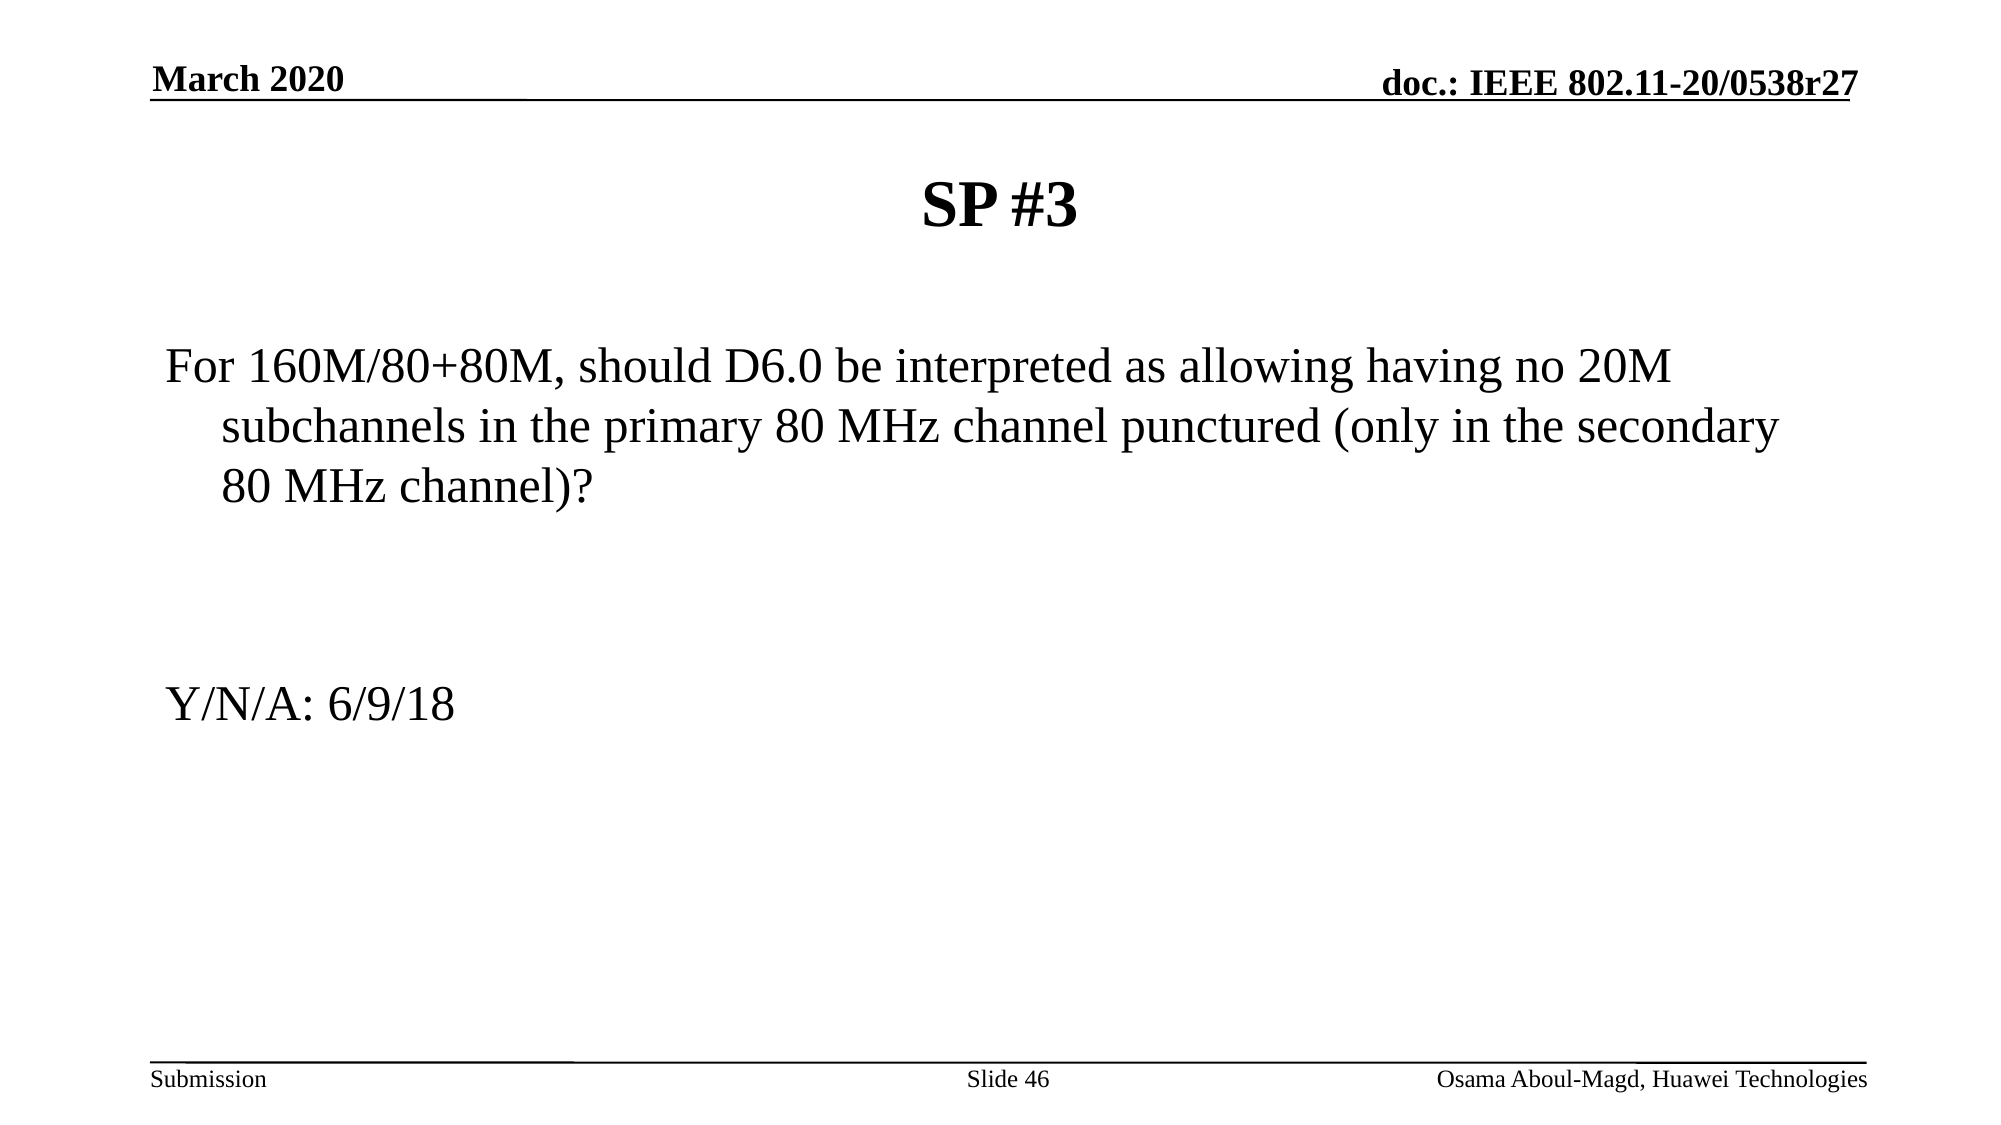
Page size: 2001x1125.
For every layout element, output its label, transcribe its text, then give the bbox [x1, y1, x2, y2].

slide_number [152, 54, 563, 100]
footer Osama Aboul-Magd, Huawei Technologies [1171, 1061, 1869, 1093]
slide_number Slide 46 [950, 1061, 1067, 1123]
list For 160M/80+80M, should D6.0 be interpreted as allowing having no 20M subchannels in the primary 80 MHz channel punctured (only in the secondary 80 MHz channel)? Y/N/A: 6/9/18 [149, 324, 1850, 1000]
title SP #3 [149, 112, 1850, 288]
